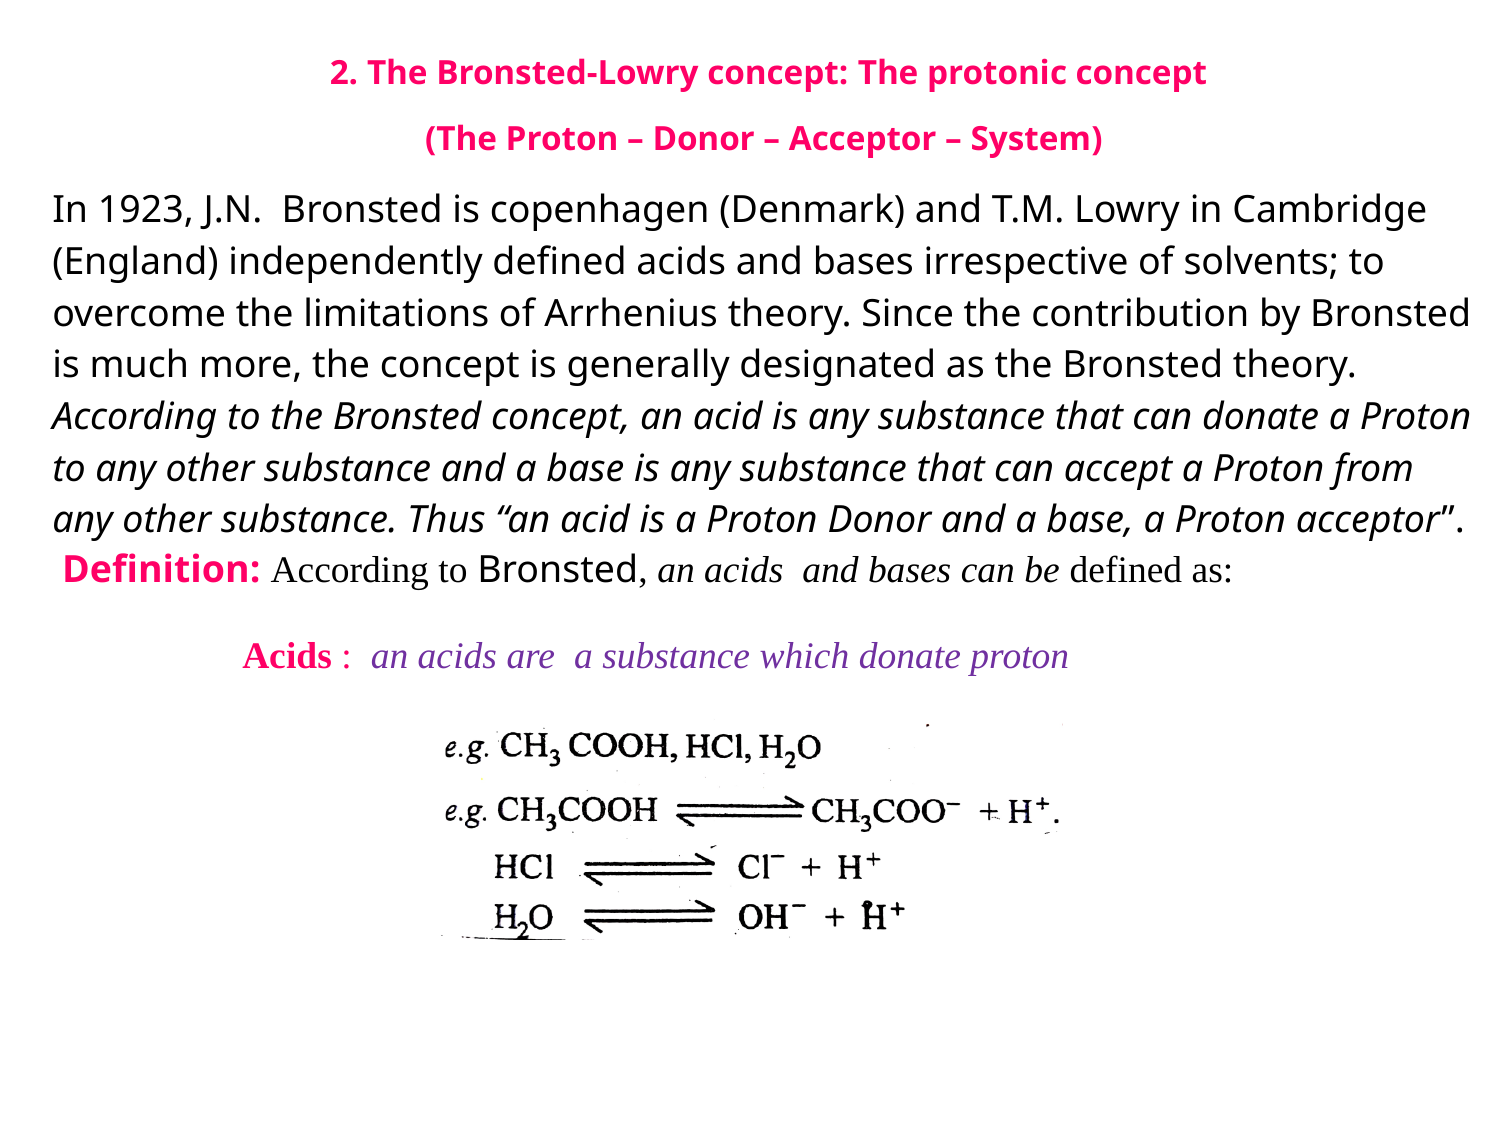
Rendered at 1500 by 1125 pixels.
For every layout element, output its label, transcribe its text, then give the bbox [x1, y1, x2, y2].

picture [437, 718, 1063, 940]
text_box 2. The Bronsted-Lowry concept: The protonic concept (The Proton – Donor – Acceptor – System) In 1923, J.N. Bronsted is copenhagen (Denmark) and T.M. Lowry in Cambridge (England) independently defined acids and bases irrespective of solvents; to overcome the limitations of Arrhenius theory. Since the contribution by Bronsted is much more, the concept is generally designated as the Bronsted theory. According to the Bronsted concept, an acid is any substance that can donate a Proton to any other substance and a base is any substance that can accept a Proton from any other substance. Thus “an acid is a Proton Donor and a base, a Proton acceptor”. Definition: According to Bronsted, an acids and bases can be defined as: Acids : an acids are a substance which donate proton [37, 37, 1500, 683]
